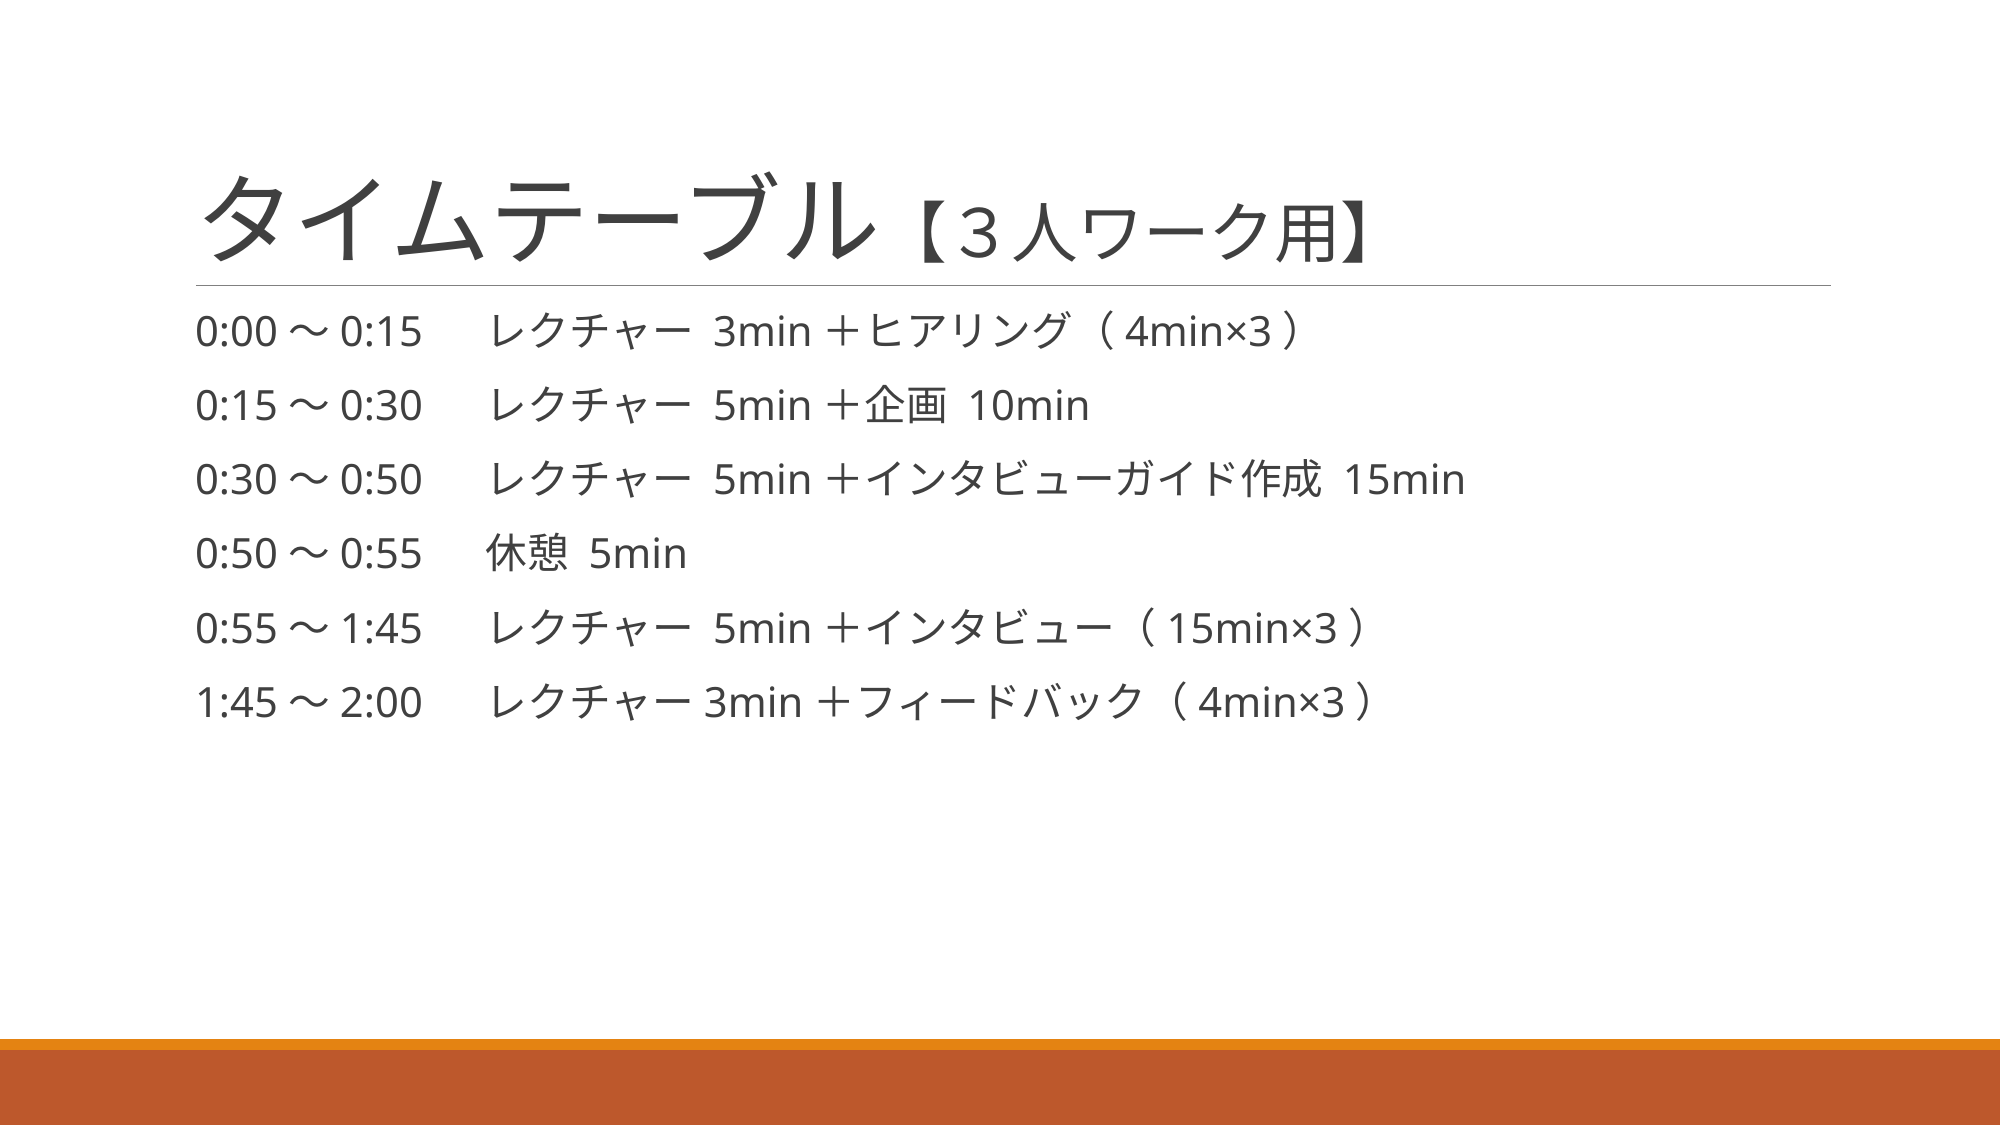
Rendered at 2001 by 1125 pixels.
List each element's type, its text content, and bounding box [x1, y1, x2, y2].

title タイムテーブル【３人ワーク用】 [180, 47, 1830, 285]
list 0:00～0:15 レクチャー 3min＋ヒアリング（4min×3） 0:15～0:30 レクチャー 5min＋企画 10min 0:30～0:50 レクチャー 5min＋インタビューガイド作成 15min 0:50～0:55 休憩 5min 0:55～1:45 レクチャー 5min＋インタビュー（15min×3） 1:45～2:00 レクチャー3min＋フィードバック（4min×3） [180, 302, 1830, 963]
